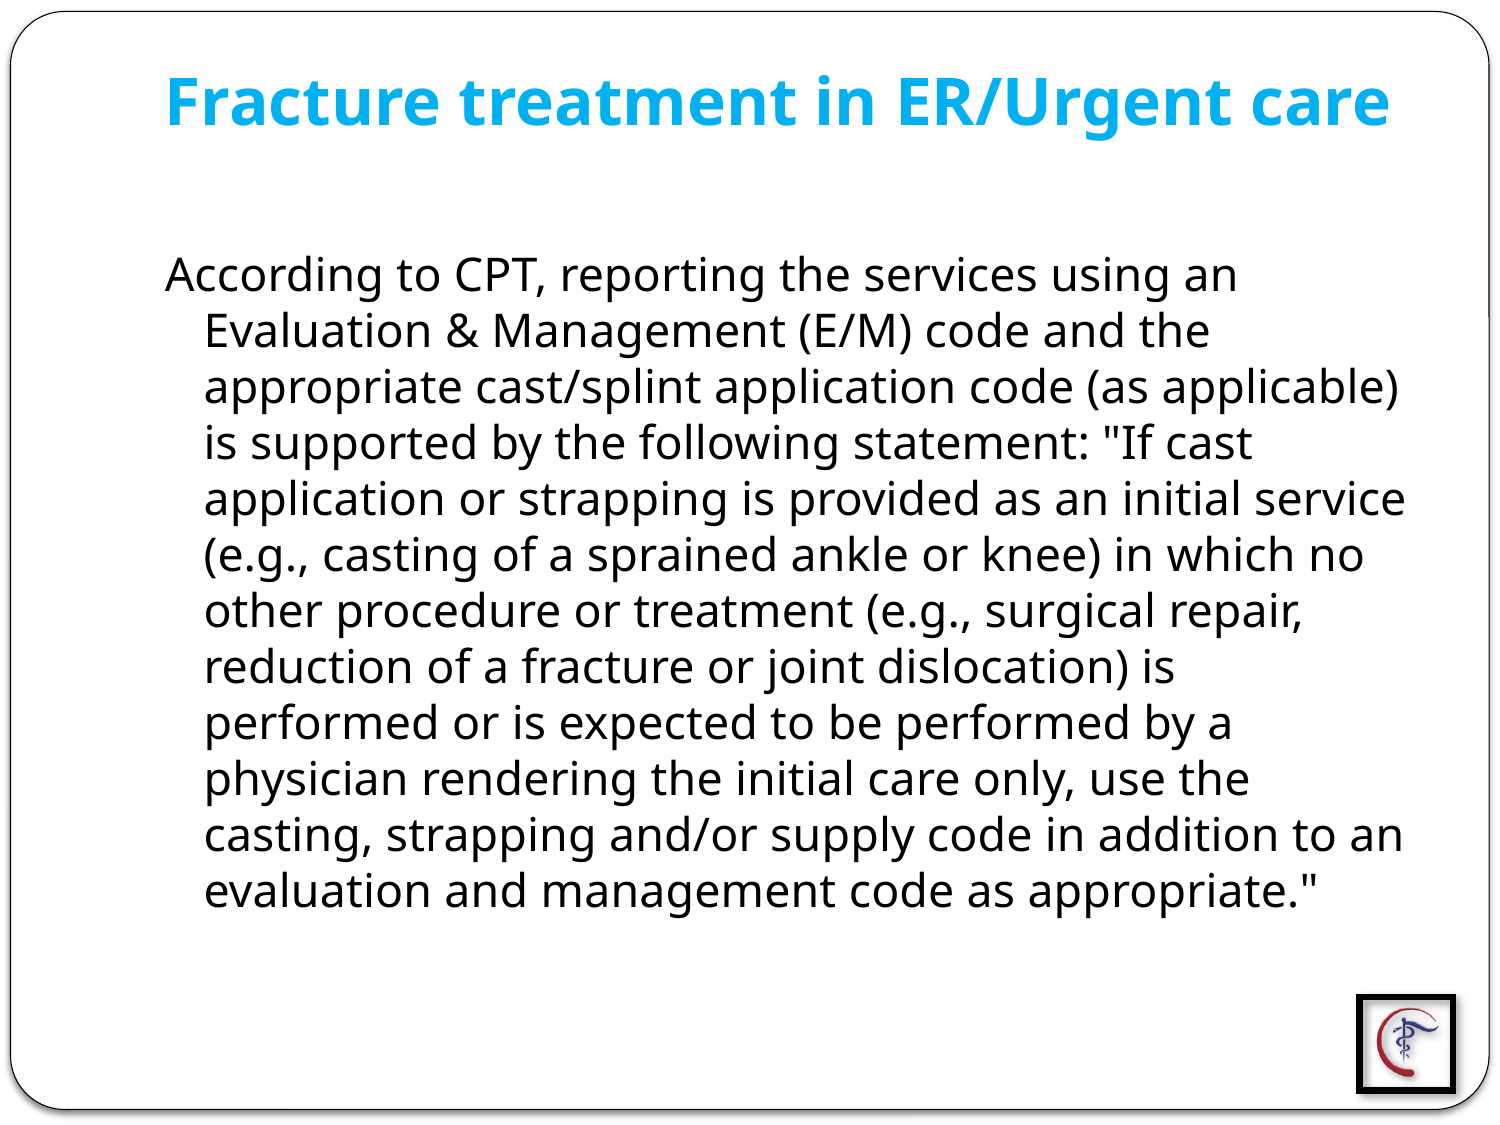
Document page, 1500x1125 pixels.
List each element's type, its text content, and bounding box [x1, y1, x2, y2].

picture [1362, 999, 1451, 1088]
title Fracture treatment in ER/Urgent care [150, 45, 1425, 233]
list According to CPT, reporting the services using an Evaluation & Management (E/M) code and the appropriate cast/splint application code (as applicable) is supported by the following statement: "If cast application or strapping is provided as an initial service (e.g., casting of a sprained ankle or knee) in which no other procedure or treatment (e.g., surgical repair, reduction of a fracture or joint dislocation) is performed or is expected to be performed by a physician rendering the initial care only, use the casting, strapping and/or supply code in addition to an evaluation and management code as appropriate." [150, 237, 1425, 988]
